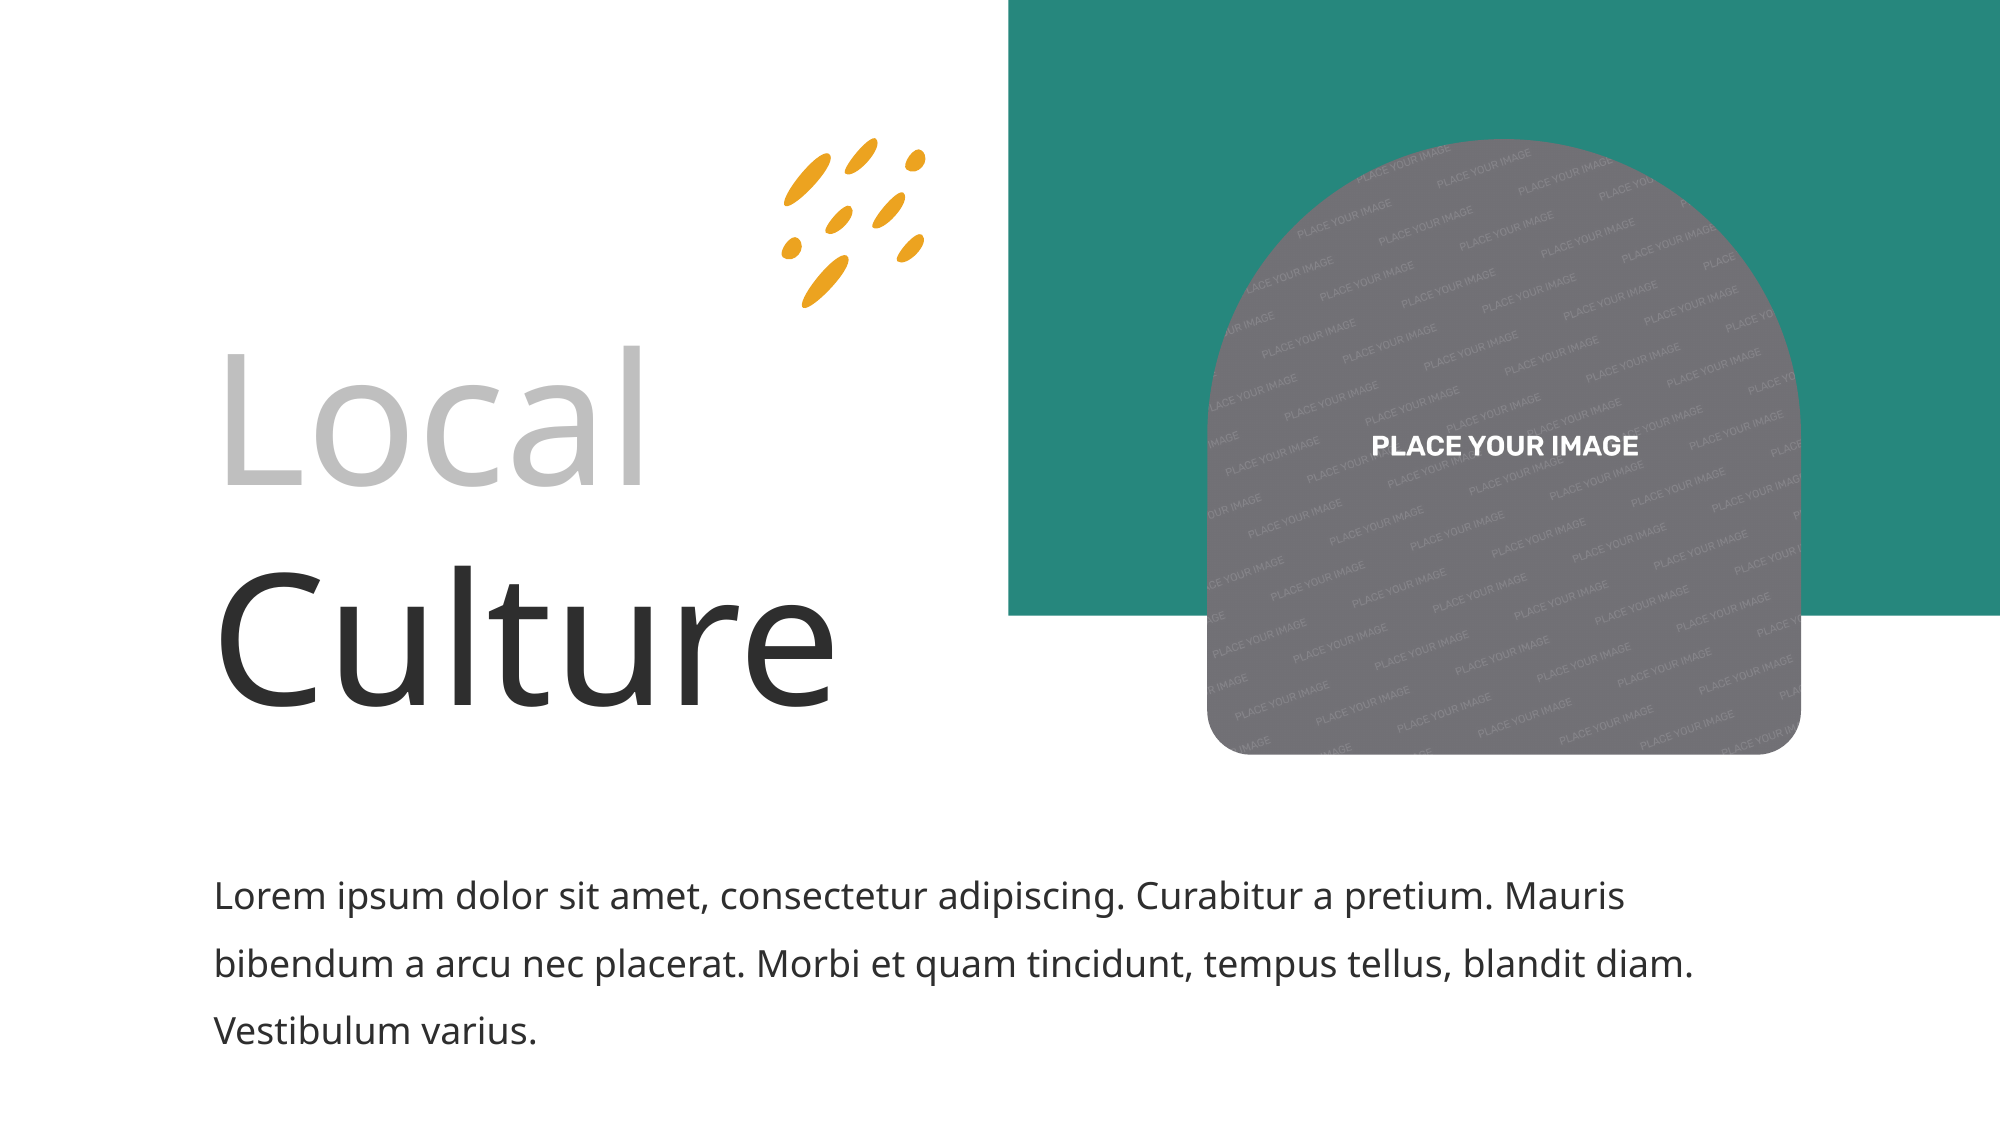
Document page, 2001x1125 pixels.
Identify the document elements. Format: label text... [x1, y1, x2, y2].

text_box [896, 234, 924, 263]
picture [1207, 139, 1802, 755]
text_box Lorem ipsum dolor sit amet, consectetur adipiscing. Curabitur a pretium. Mauris bibendum a arcu nec placerat. Morbi et quam tincidunt, tempus tellus, blandit diam. Vestibulum varius. [198, 842, 1801, 1060]
text_box [905, 149, 926, 172]
text_box [784, 153, 831, 207]
text_box [872, 192, 906, 229]
text_box [844, 138, 878, 175]
text_box [1007, 0, 2000, 617]
text_box [825, 205, 853, 235]
text_box [781, 237, 802, 260]
text_box Local Culture [195, 295, 857, 750]
text_box [801, 255, 849, 309]
